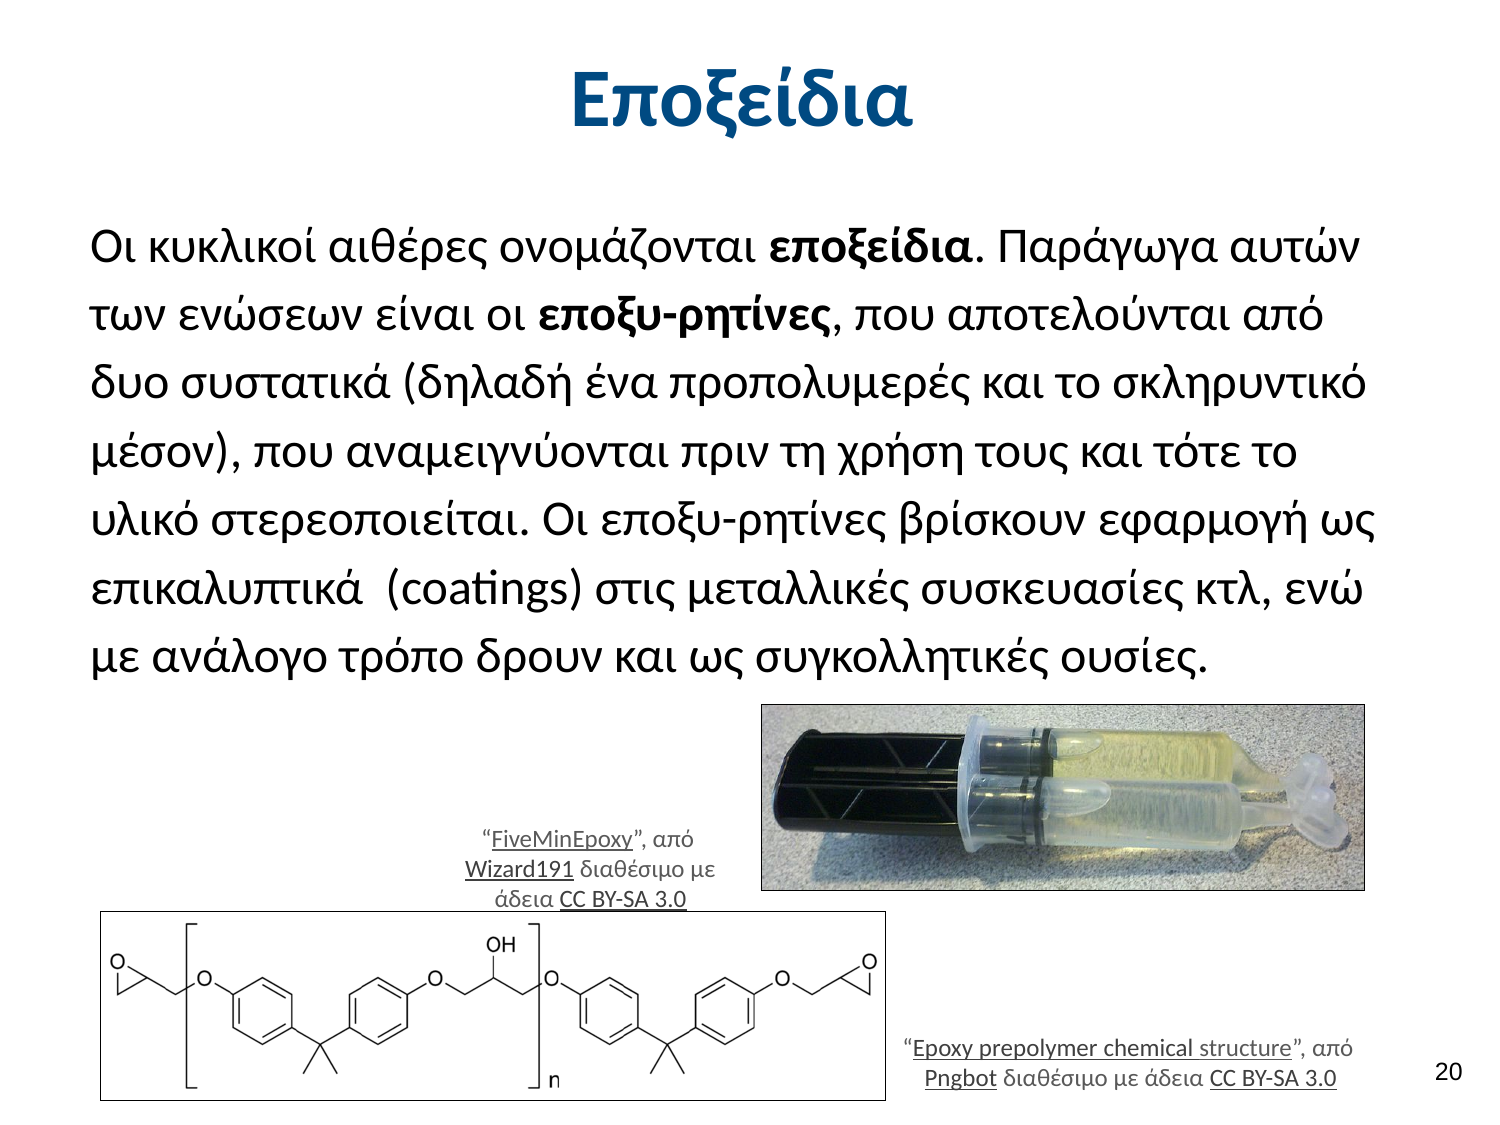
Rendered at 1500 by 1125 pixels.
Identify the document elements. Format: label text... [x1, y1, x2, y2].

title Εποξείδια [76, 19, 1427, 169]
list Οι κυκλικοί αιθέρες ονομάζονται εποξείδια. Παράγωγα αυτών των ενώσεων είναι οι εποξυ-ρητίνες, που αποτελούνται από δυο συστατικά (δηλαδή ένα προπολυμερές και το σκληρυντικό μέσον), που αναμειγνύονται πριν τη χρήση τους και τότε το υλικό στερεοποιείται. Οι εποξυ-ρητίνες βρίσκουν εφαρμογή ως επικαλυπτικά (coatings) στις μεταλλικές συσκευασίες κτλ, ενώ με ανάλογο τρόπο δρουν και ως συγκολλητικές ουσίες. [75, 196, 1425, 740]
picture [100, 911, 886, 1101]
slide_number 19 [1128, 1040, 1478, 1101]
text_box “FiveMinEpoxy”, από Wizard191 διαθέσιμο με άδεια CC BY-SA 3.0 [419, 815, 762, 909]
picture [761, 703, 1365, 892]
text_box “Epoxy prepolymer chemical structure”, από Pngbot διαθέσιμο με άδεια CC BY-SA 3.0 [889, 1024, 1376, 1100]
